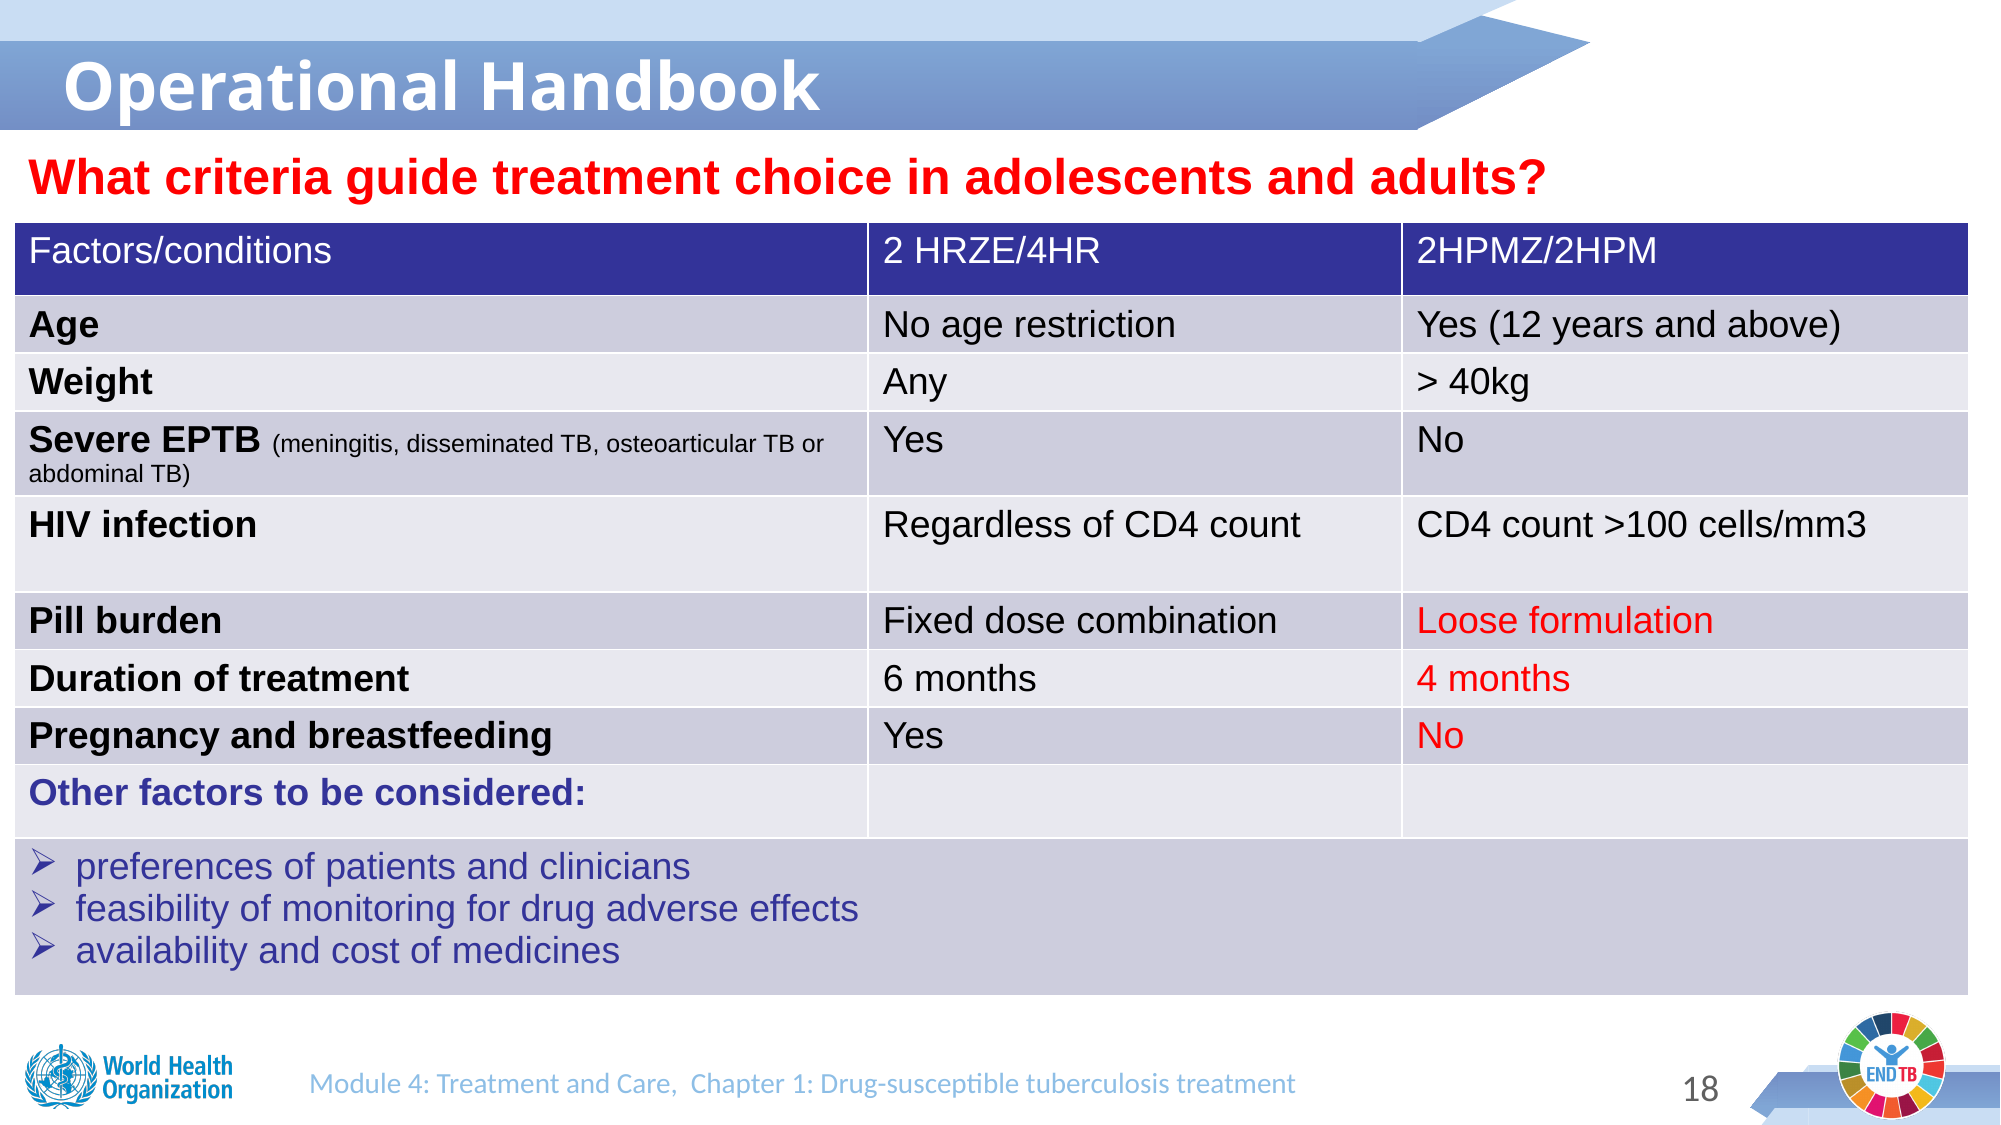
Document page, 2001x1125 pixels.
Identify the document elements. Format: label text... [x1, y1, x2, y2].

table_cell Yes (12 years and above) [1403, 296, 1968, 352]
table_cell CD4 count >100 cells/mm3 [1403, 497, 1968, 591]
table_cell 6 months [869, 650, 1401, 706]
table_cell Yes [869, 708, 1401, 764]
text_box Operational Handbook [47, 16, 1251, 136]
table_cell HIV infection [15, 497, 867, 591]
table_cell Duration of treatment [15, 650, 867, 706]
picture [25, 1044, 232, 1109]
picture [1837, 1011, 1946, 1120]
table_cell Pregnancy and breastfeeding [15, 708, 867, 764]
table_cell No [1403, 412, 1968, 495]
picture [25, 1084, 54, 1109]
table_header 2 HRZE/4HR [869, 223, 1401, 295]
table_cell preferences of patients and clinicians feasibility of monitoring for drug adverse effects availability and cost of medicines [15, 839, 1968, 995]
table_cell No [1403, 708, 1968, 764]
table_cell Other factors to be considered: [15, 765, 867, 837]
table_header 2HPMZ/2HPM [1403, 223, 1968, 295]
table_cell Severe EPTB (meningitis, disseminated TB, osteoarticular TB or abdominal TB) [15, 412, 867, 495]
table_cell Any [869, 354, 1401, 410]
text_box What criteria guide treatment choice in adolescents and adults? [13, 136, 1951, 207]
table_cell Yes [869, 412, 1401, 495]
table_cell Regardless of CD4 count [869, 497, 1401, 591]
table_cell 4 months [1403, 650, 1968, 706]
table_cell Age [15, 296, 867, 352]
table_cell Fixed dose combination [869, 593, 1401, 649]
footer Module 4: Treatment and Care, Chapter 1: Drug-susceptible tuberculosis treatment [294, 1056, 1498, 1117]
table_cell [1403, 765, 1968, 837]
table_cell Weight [15, 354, 867, 410]
table_cell Pill burden [15, 593, 867, 649]
table_cell > 40kg [1403, 354, 1968, 410]
table_cell [869, 765, 1401, 837]
table_cell Loose formulation [1403, 593, 1968, 649]
slide_number 17 [1519, 1056, 1735, 1117]
table_cell No age restriction [869, 296, 1401, 352]
table_header Factors/conditions [15, 223, 867, 295]
